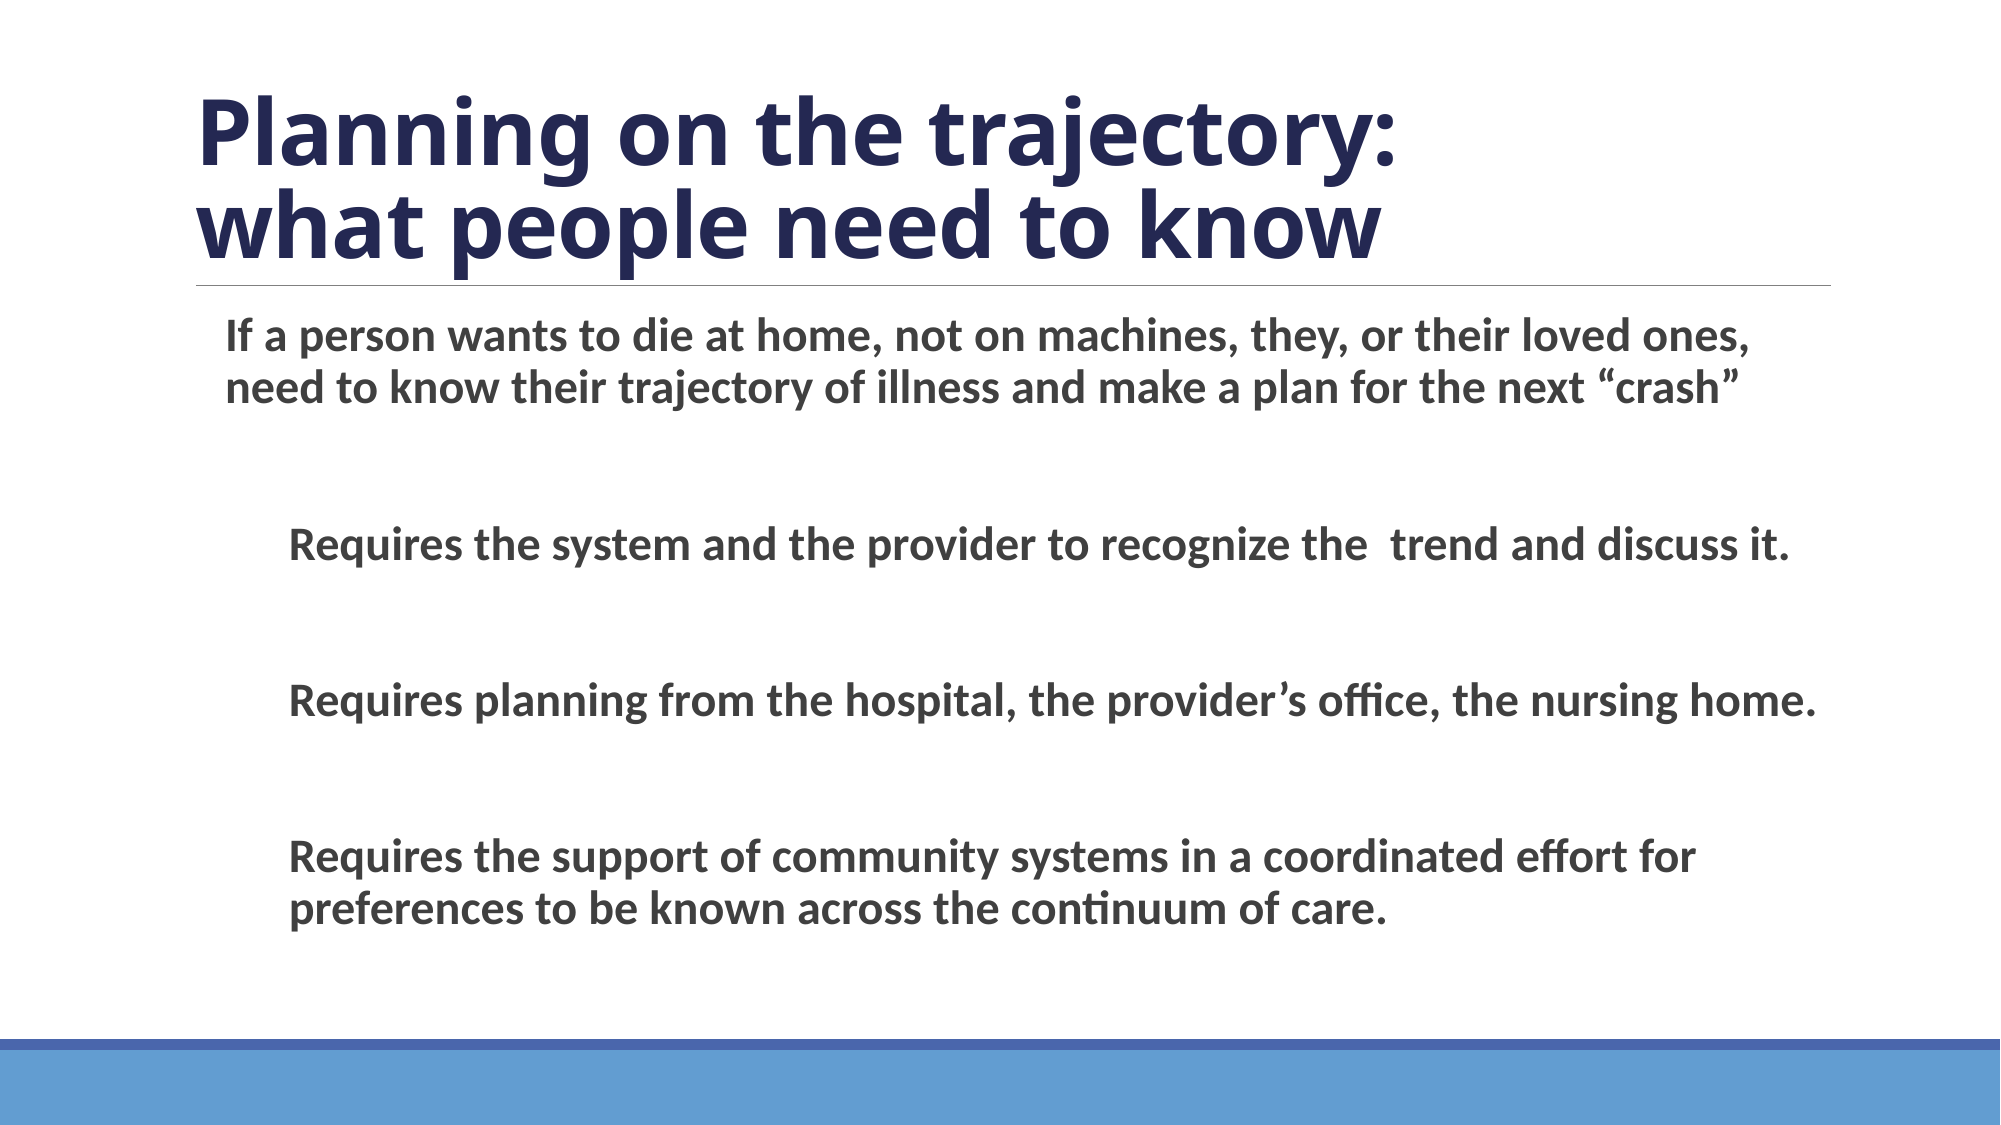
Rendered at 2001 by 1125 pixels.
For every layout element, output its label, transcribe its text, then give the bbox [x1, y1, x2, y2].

list If a person wants to die at home, not on machines, they, or their loved ones, need to know their trajectory of illness and make a plan for the next “crash” Requires the system and the provider to recognize the trend and discuss it. Requires planning from the hospital, the provider’s office, the nursing home. Requires the support of community systems in a coordinated effort for preferences to be known across the continuum of care. [180, 302, 1830, 963]
title Planning on the trajectory: what people need to know [180, 47, 1830, 285]
